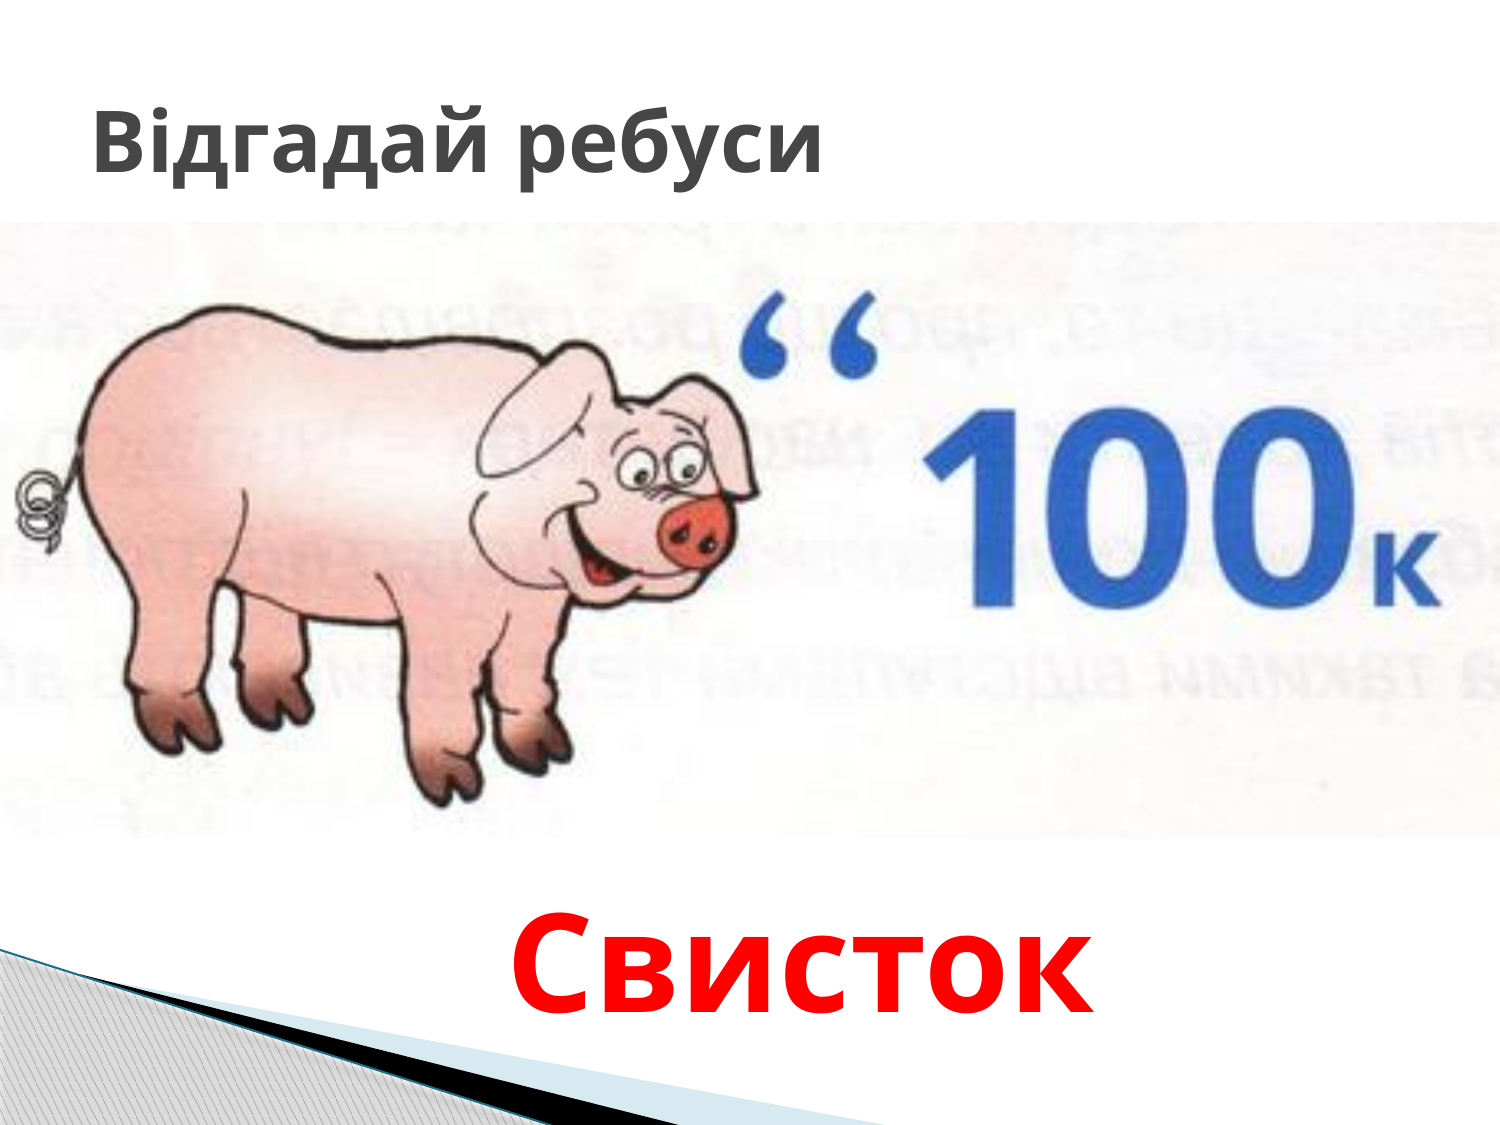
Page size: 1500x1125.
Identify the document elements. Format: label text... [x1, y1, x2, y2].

picture [0, 222, 1500, 838]
text_box Свисток [492, 867, 1254, 1047]
title Відгадай ребуси [75, 45, 1425, 222]
